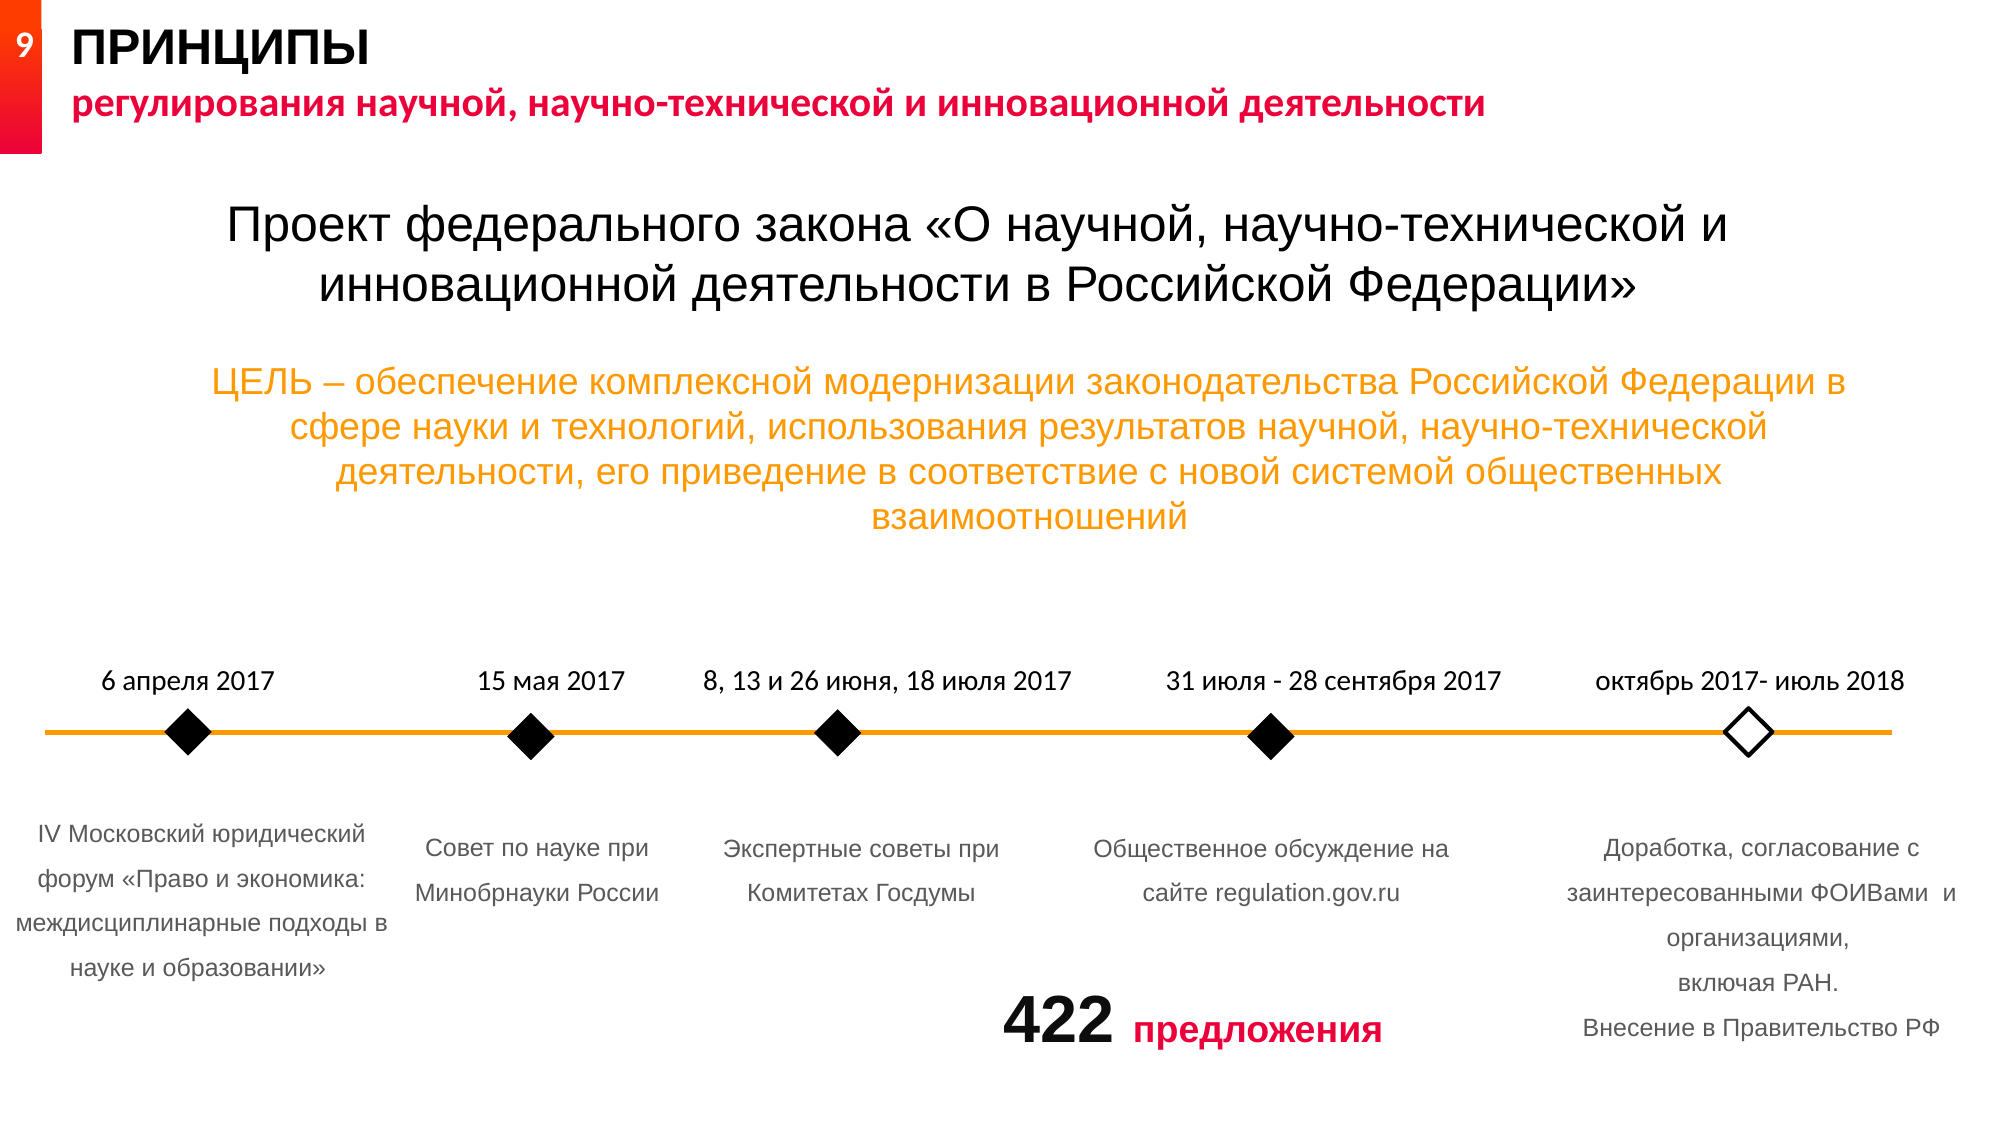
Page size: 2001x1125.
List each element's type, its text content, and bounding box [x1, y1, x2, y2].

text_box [0, 653, 1893, 992]
text_box октябрь 2017- июль 2018 [1893, 653, 1981, 704]
text_box Проект федерального закона «О научной, научно-технической и инновационной деятельности в Российской Федерации» [130, 184, 1826, 320]
text_box ЦЕЛЬ – обеспечение комплексной модернизации законодательства Российской Федерации в сфере науки и технологий, использования результатов научной, научно-технической деятельности, его приведение в соответствие с новой системой общественных взаимоотношений [184, 349, 1875, 545]
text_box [0, 0, 1934, 154]
text_box Доработка, согласование с заинтересованными ФОИВами и организациями, включая РАН. Внесение в Правительство РФ [1543, 809, 1981, 1049]
text_box 422 предложения [988, 1003, 1521, 1063]
